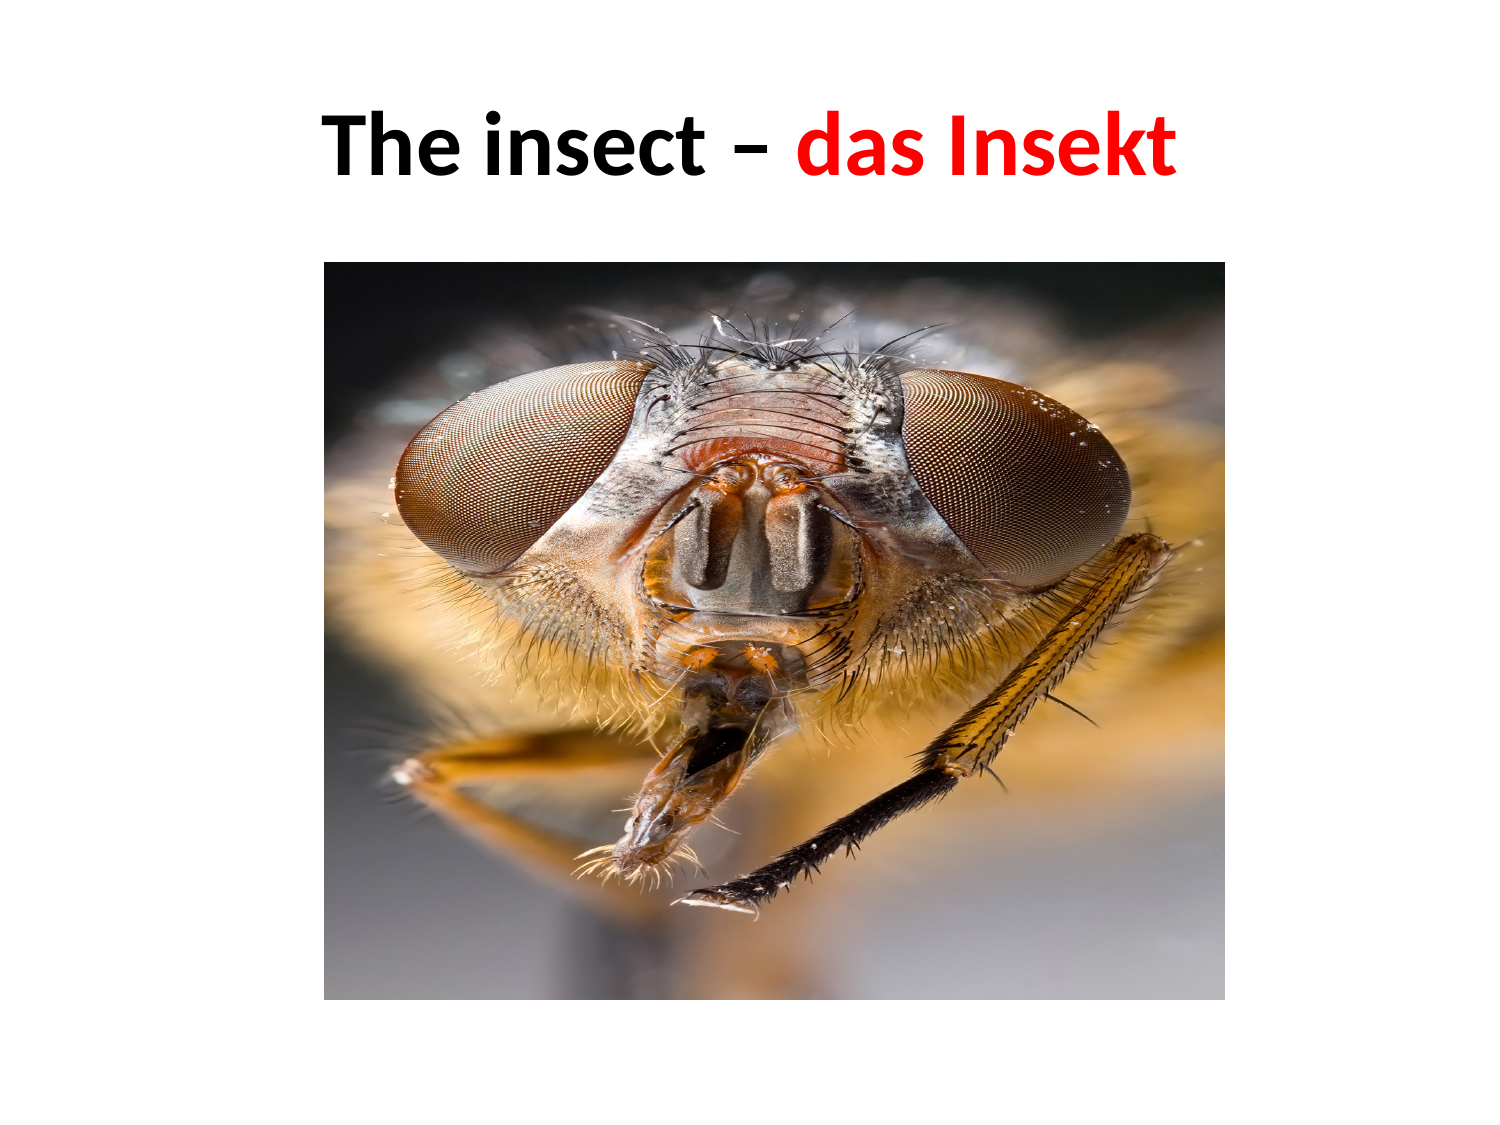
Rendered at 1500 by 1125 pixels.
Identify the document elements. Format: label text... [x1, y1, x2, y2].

picture [324, 262, 1226, 1001]
title The insect – das Insekt [75, 45, 1425, 233]
